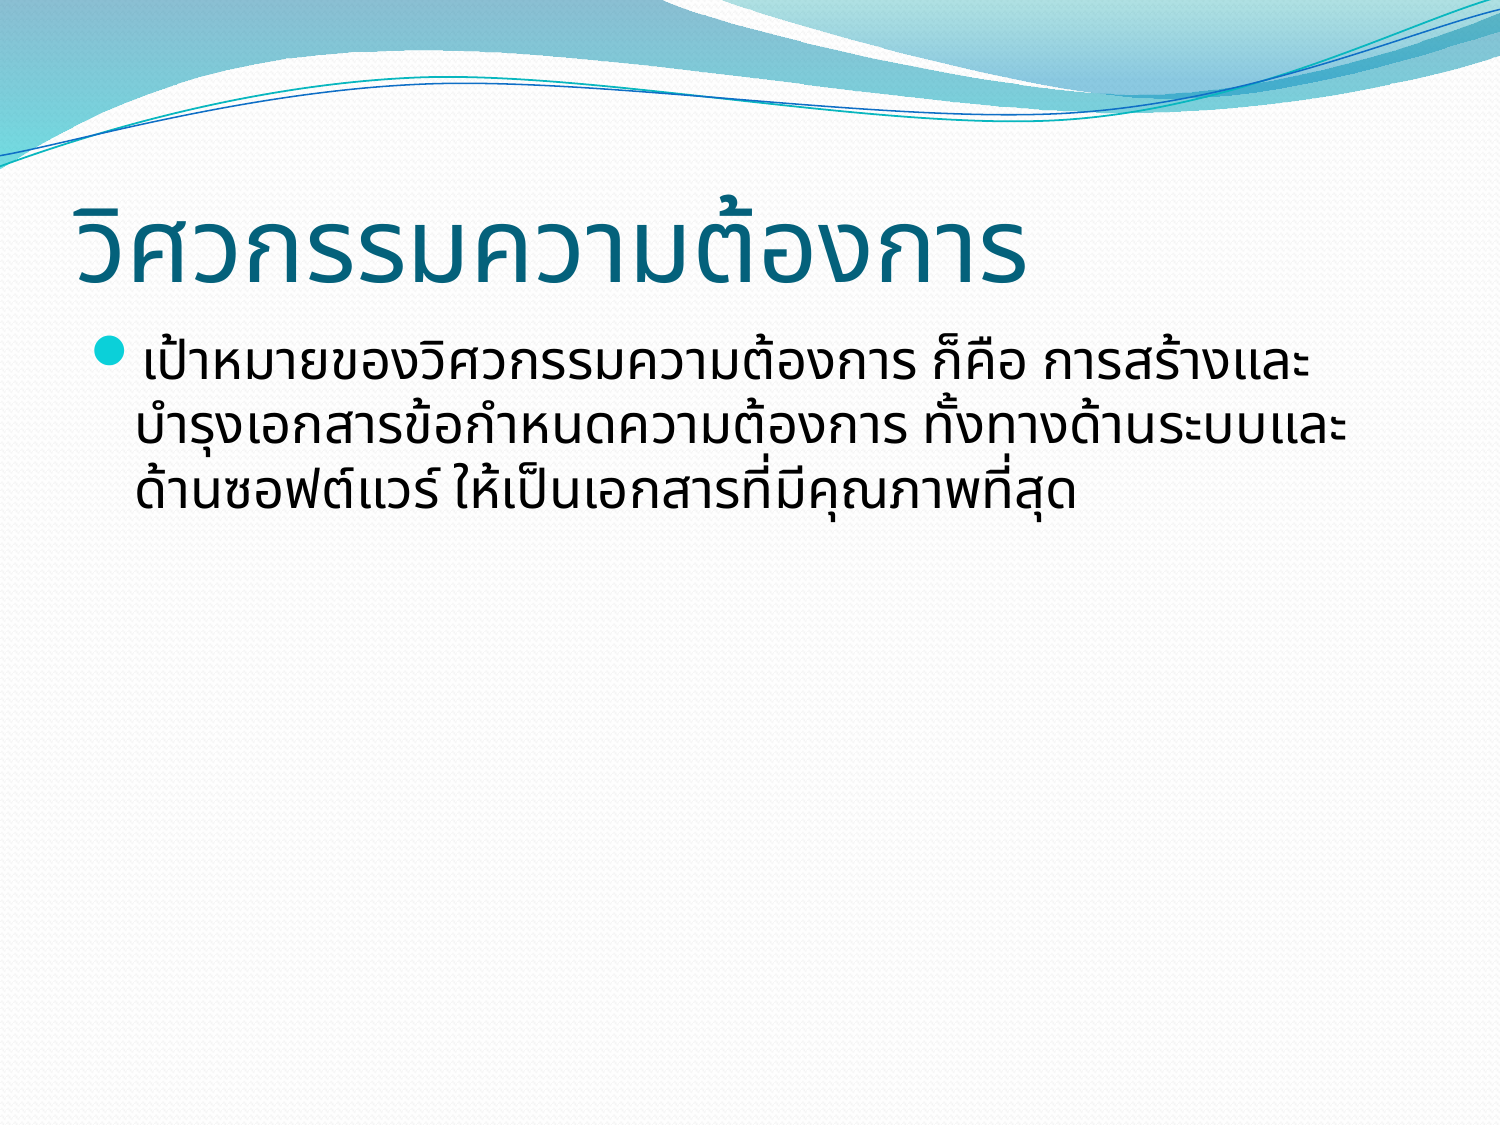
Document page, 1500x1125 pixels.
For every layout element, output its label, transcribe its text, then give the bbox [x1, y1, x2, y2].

list เป้าหมายของวิศวกรรมความต้องการ ก็คือ การสร้างและบำรุงเอกสารข้อกำหนดความต้องการ ทั้งทางด้านระบบและด้านซอฟต์แวร์ ให้เป็นเอกสารที่มีคุณภาพที่สุด [74, 317, 1426, 1038]
title วิศวกรรมความต้องการ [74, 115, 1426, 304]
